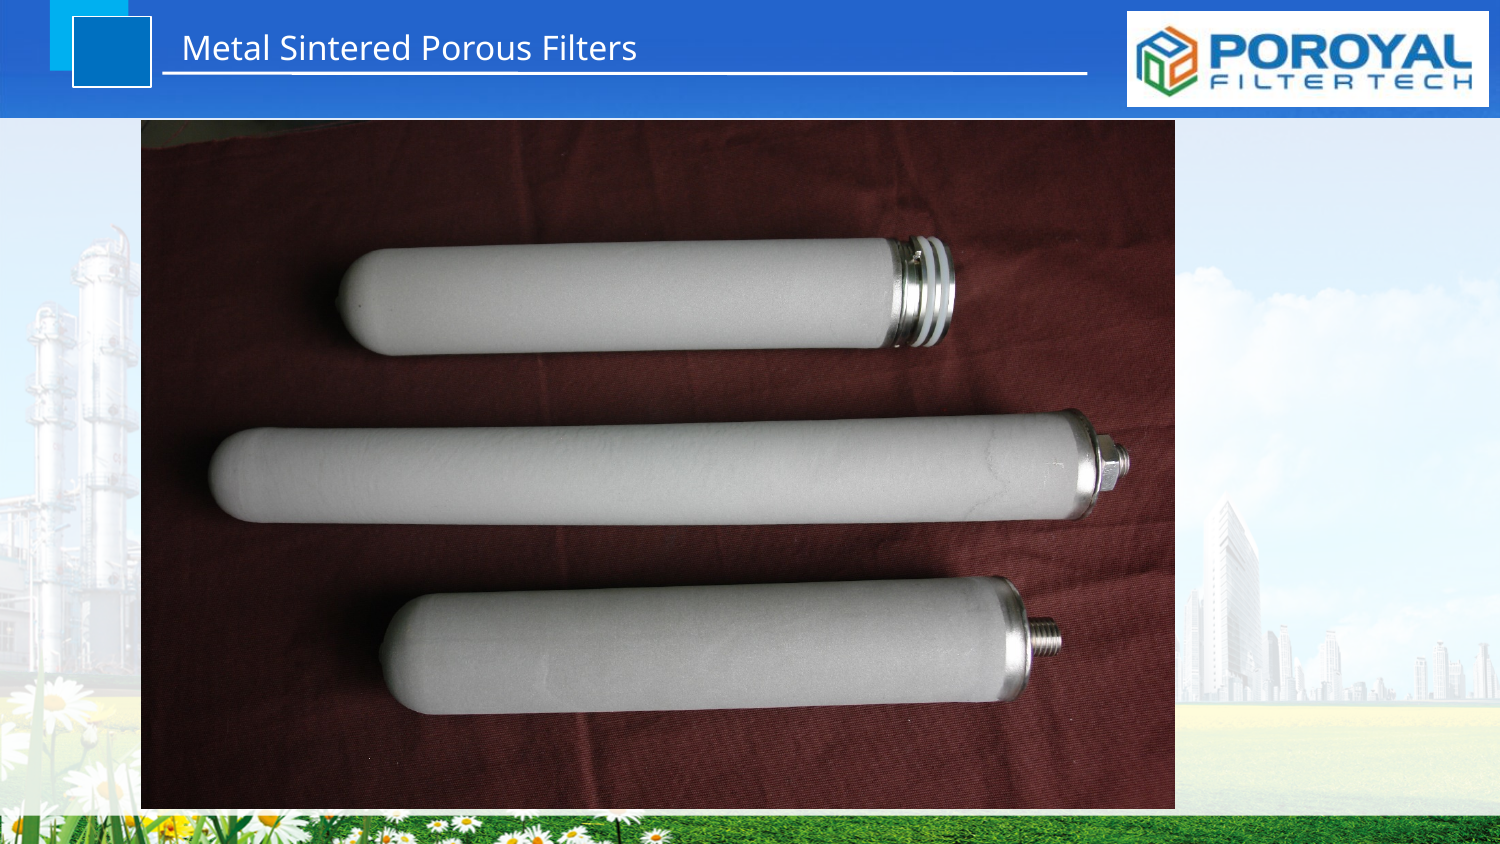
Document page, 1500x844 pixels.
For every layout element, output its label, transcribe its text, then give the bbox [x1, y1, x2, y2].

text_box Metal Sintered Porous Filters [166, 19, 653, 75]
picture [141, 120, 1175, 809]
picture [0, 816, 1500, 844]
picture [0, 0, 1500, 118]
